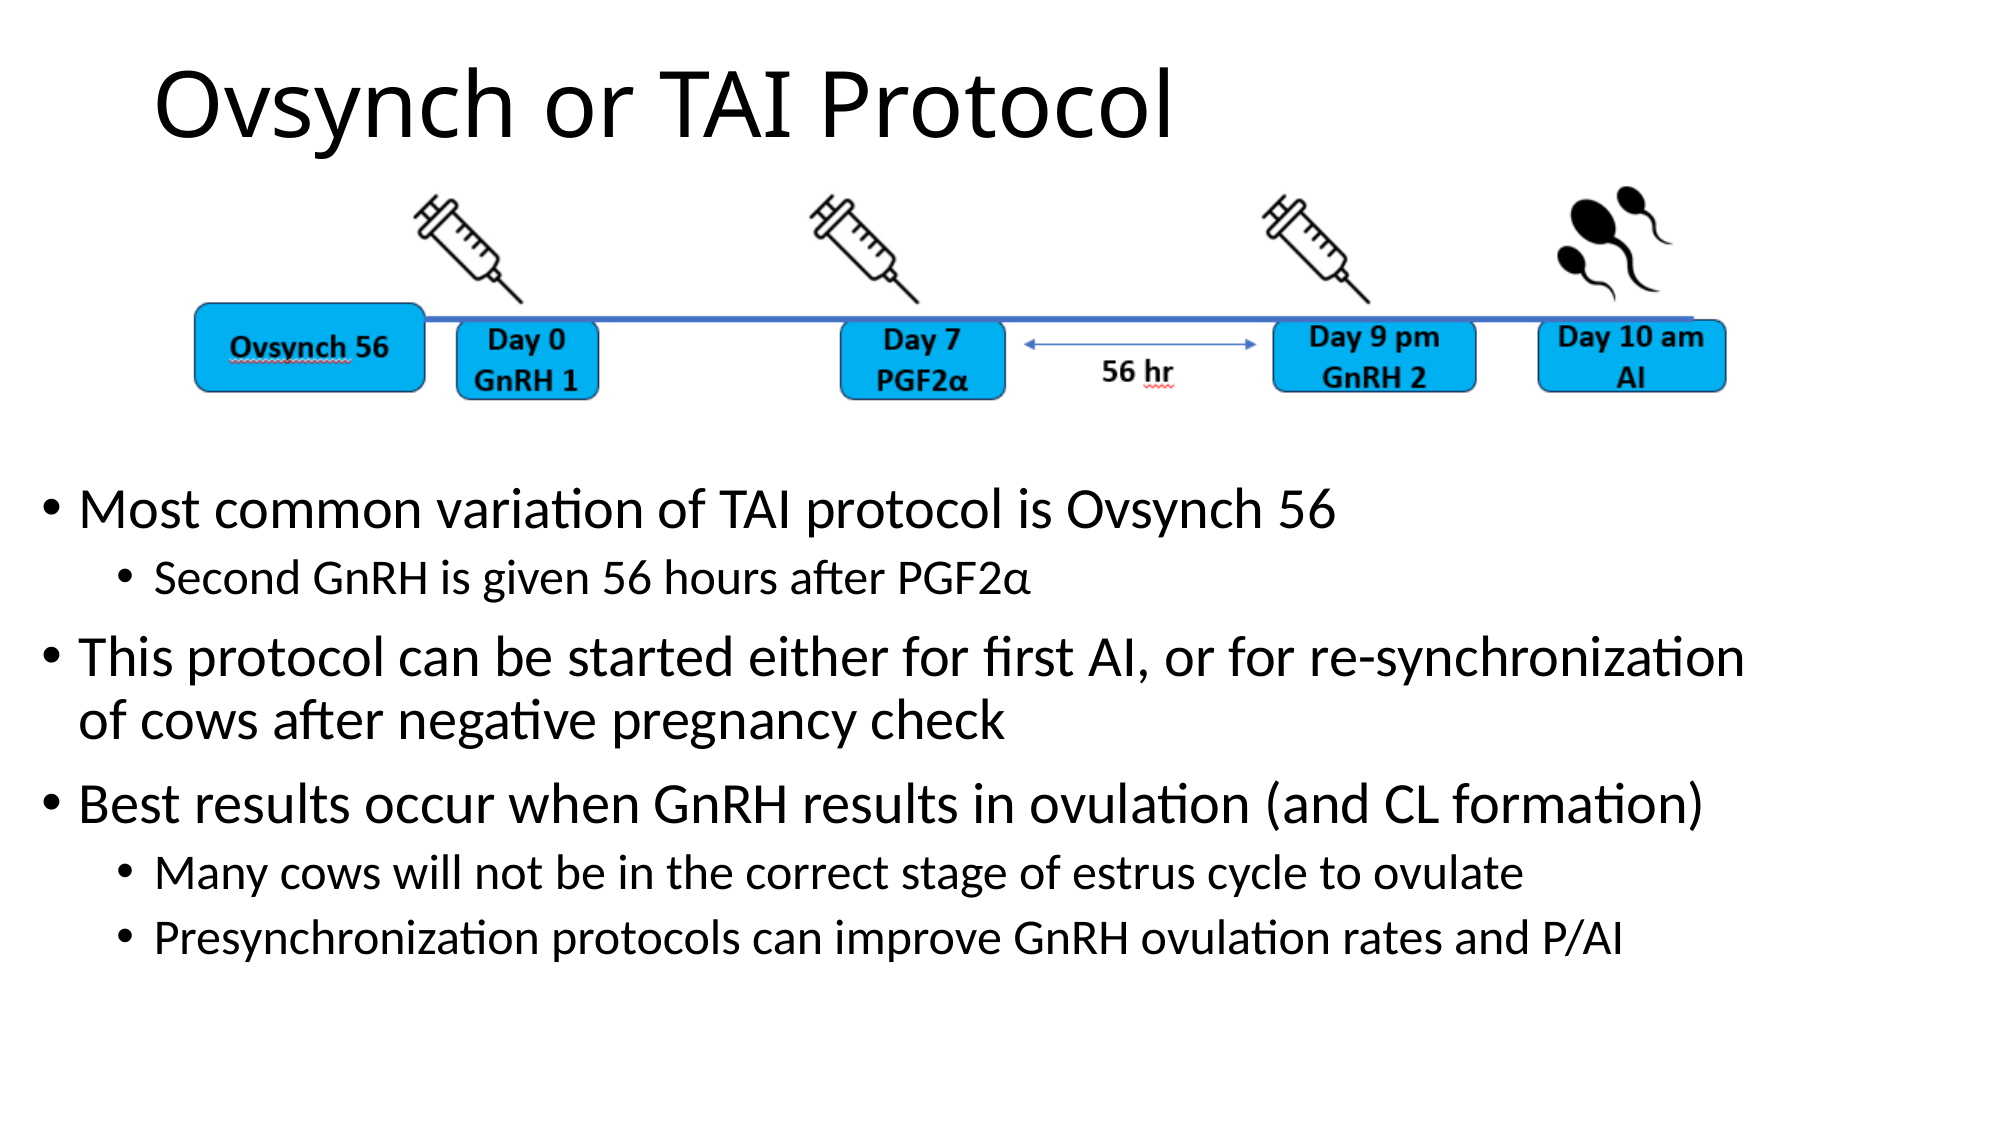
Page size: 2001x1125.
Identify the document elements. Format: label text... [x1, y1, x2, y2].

list Most common variation of TAI protocol is Ovsynch 56 Second GnRH is given 56 hours after PGF2α This protocol can be started either for first AI, or for re-synchronization of cows after negative pregnancy check Best results occur when GnRH results in ovulation (and CL formation) Many cows will not be in the correct stage of estrus cycle to ovulate Presynchronization protocols can improve GnRH ovulation rates and P/AI [26, 470, 1795, 1093]
title Ovsynch or TAI Protocol [137, 31, 1863, 183]
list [179, 182, 1739, 408]
